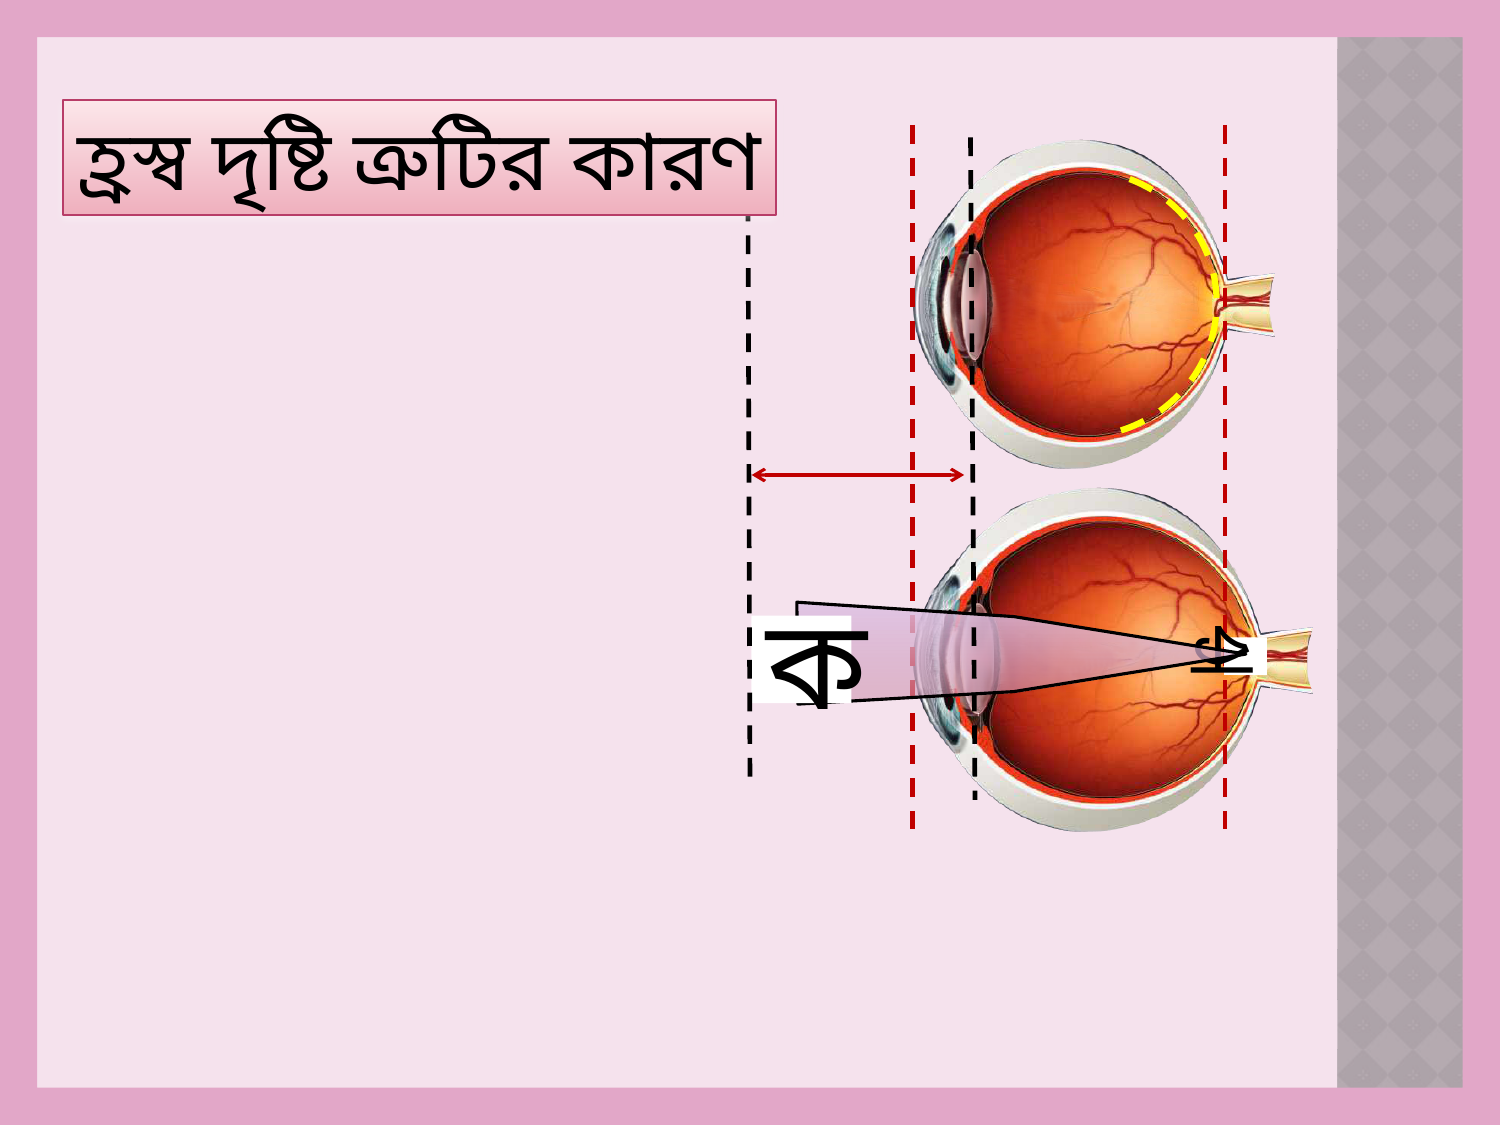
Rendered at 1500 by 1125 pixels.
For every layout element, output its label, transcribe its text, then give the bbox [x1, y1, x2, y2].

text_box [0, 0, 1500, 1125]
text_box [980, 487, 1218, 599]
text_box হ্রস্ব দৃষ্টি ত্রুটির কারণ [62, 99, 777, 216]
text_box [918, 139, 965, 470]
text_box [756, 601, 964, 705]
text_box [979, 139, 1218, 470]
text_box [918, 487, 964, 599]
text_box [918, 713, 1218, 833]
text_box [1230, 487, 1313, 833]
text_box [970, 136, 976, 801]
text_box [1230, 139, 1276, 470]
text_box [747, 137, 751, 788]
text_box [980, 601, 1268, 705]
